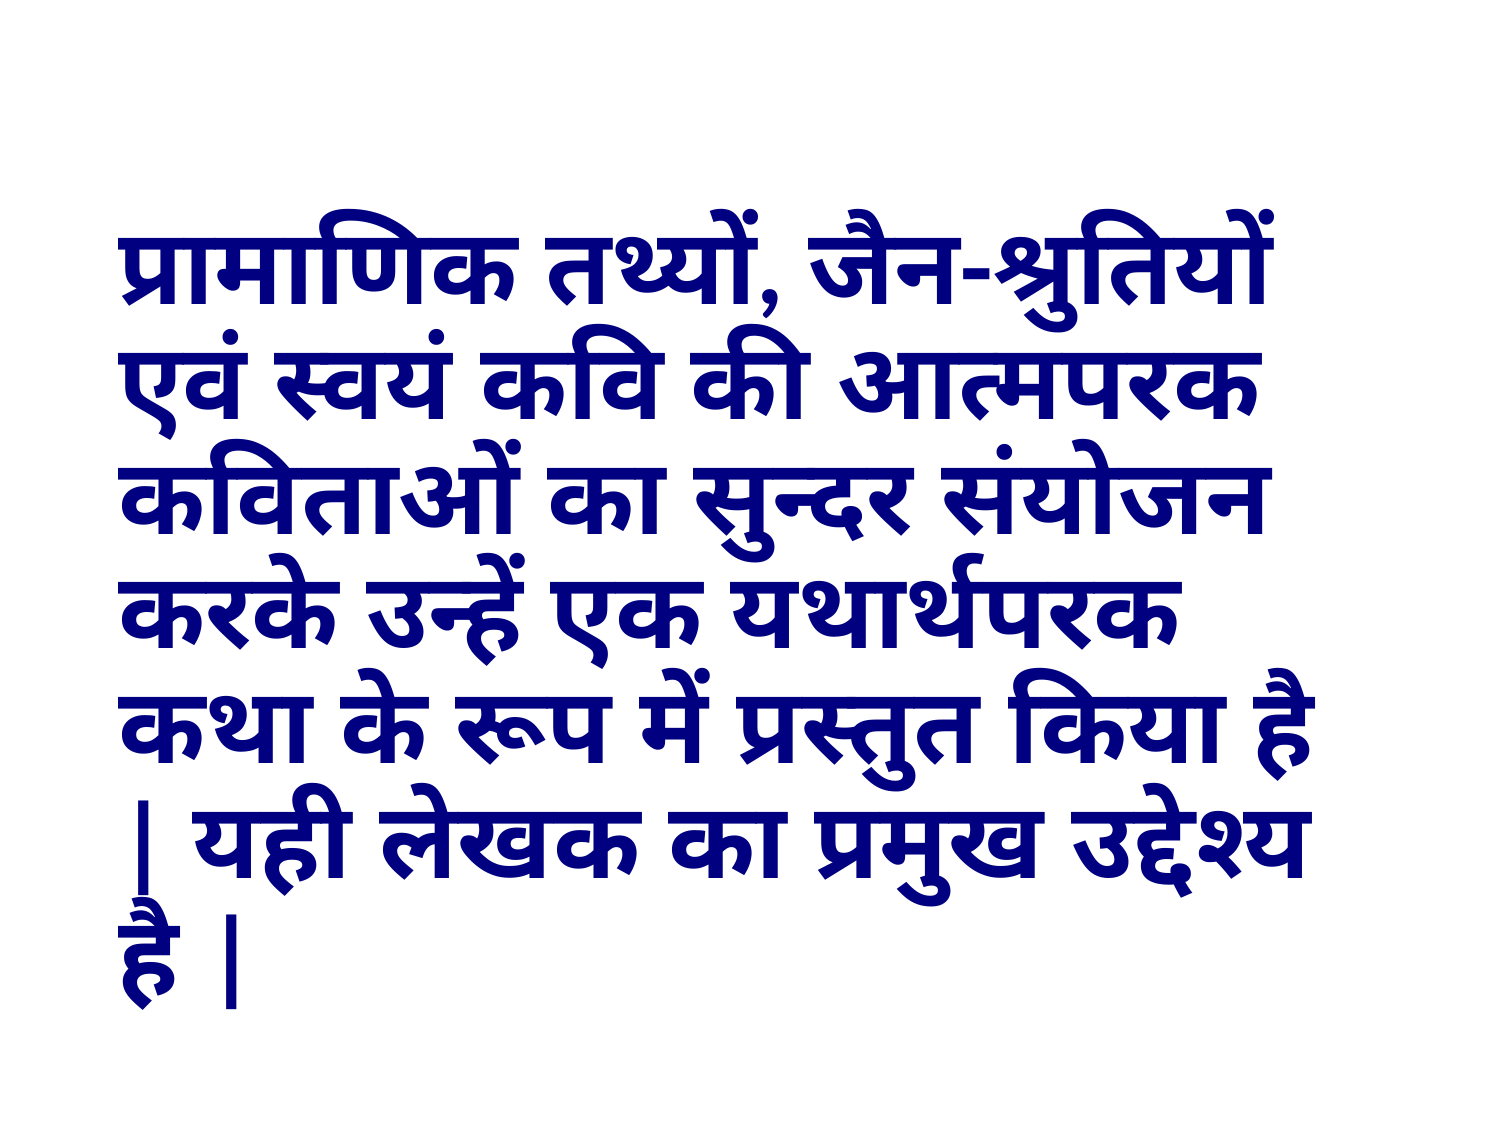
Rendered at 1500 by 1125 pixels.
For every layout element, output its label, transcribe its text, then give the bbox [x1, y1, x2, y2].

list प्रामाणिक तथ्यों, जैन-श्रुतियों एवं स्वयं कवि की आत्मपरक कविताओं का सुन्दर संयोजन करके उन्हें एक यथार्थपरक कथा के रूप में प्रस्तुत किया है | यही लेखक का प्रमुख उद्देश्य है | [103, 205, 1397, 920]
